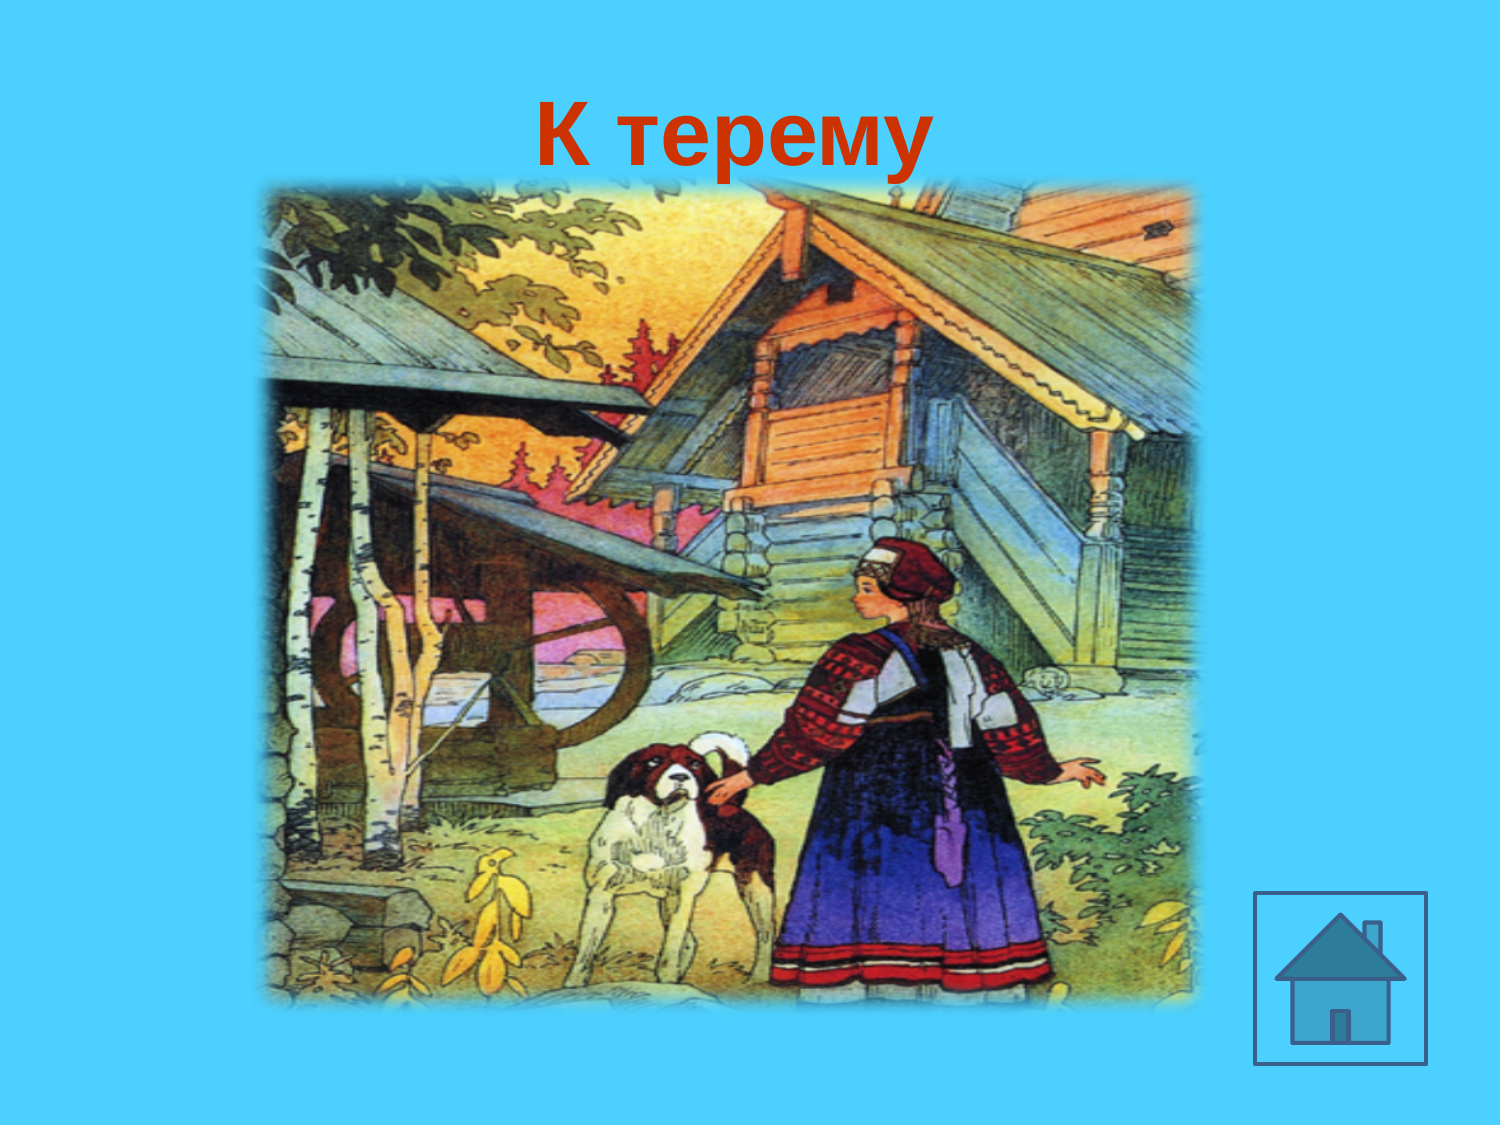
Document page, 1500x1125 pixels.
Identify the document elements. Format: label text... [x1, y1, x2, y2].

text_box [1253, 891, 1428, 1066]
picture [250, 172, 1210, 1017]
text_box К терему [519, 66, 951, 171]
